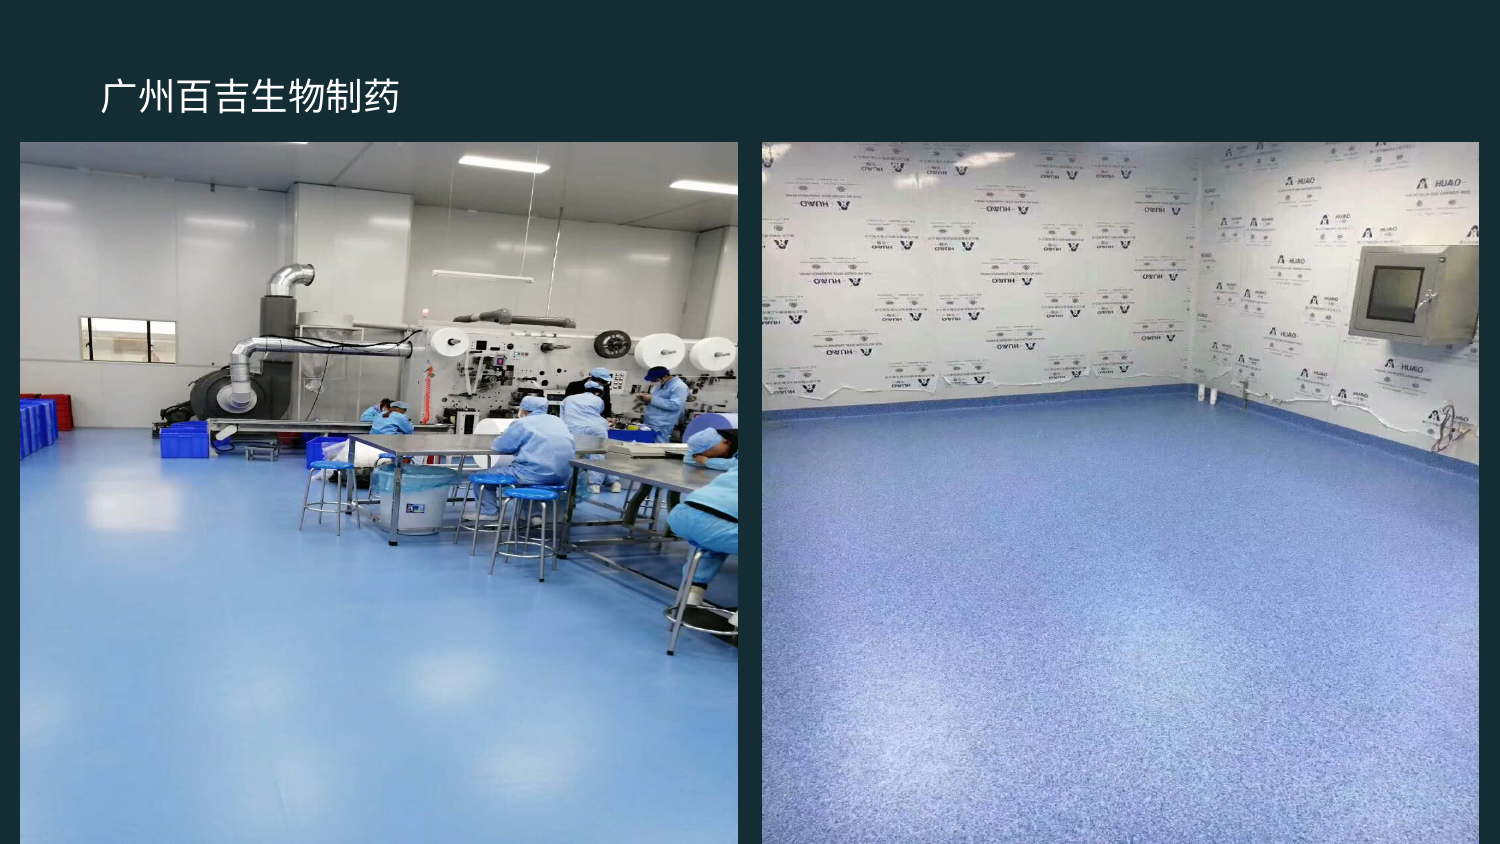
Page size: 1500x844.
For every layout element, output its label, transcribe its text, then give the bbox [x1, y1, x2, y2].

picture [762, 142, 1479, 844]
picture [20, 142, 738, 844]
text_box 广州百吉生物制药 [85, 65, 608, 126]
